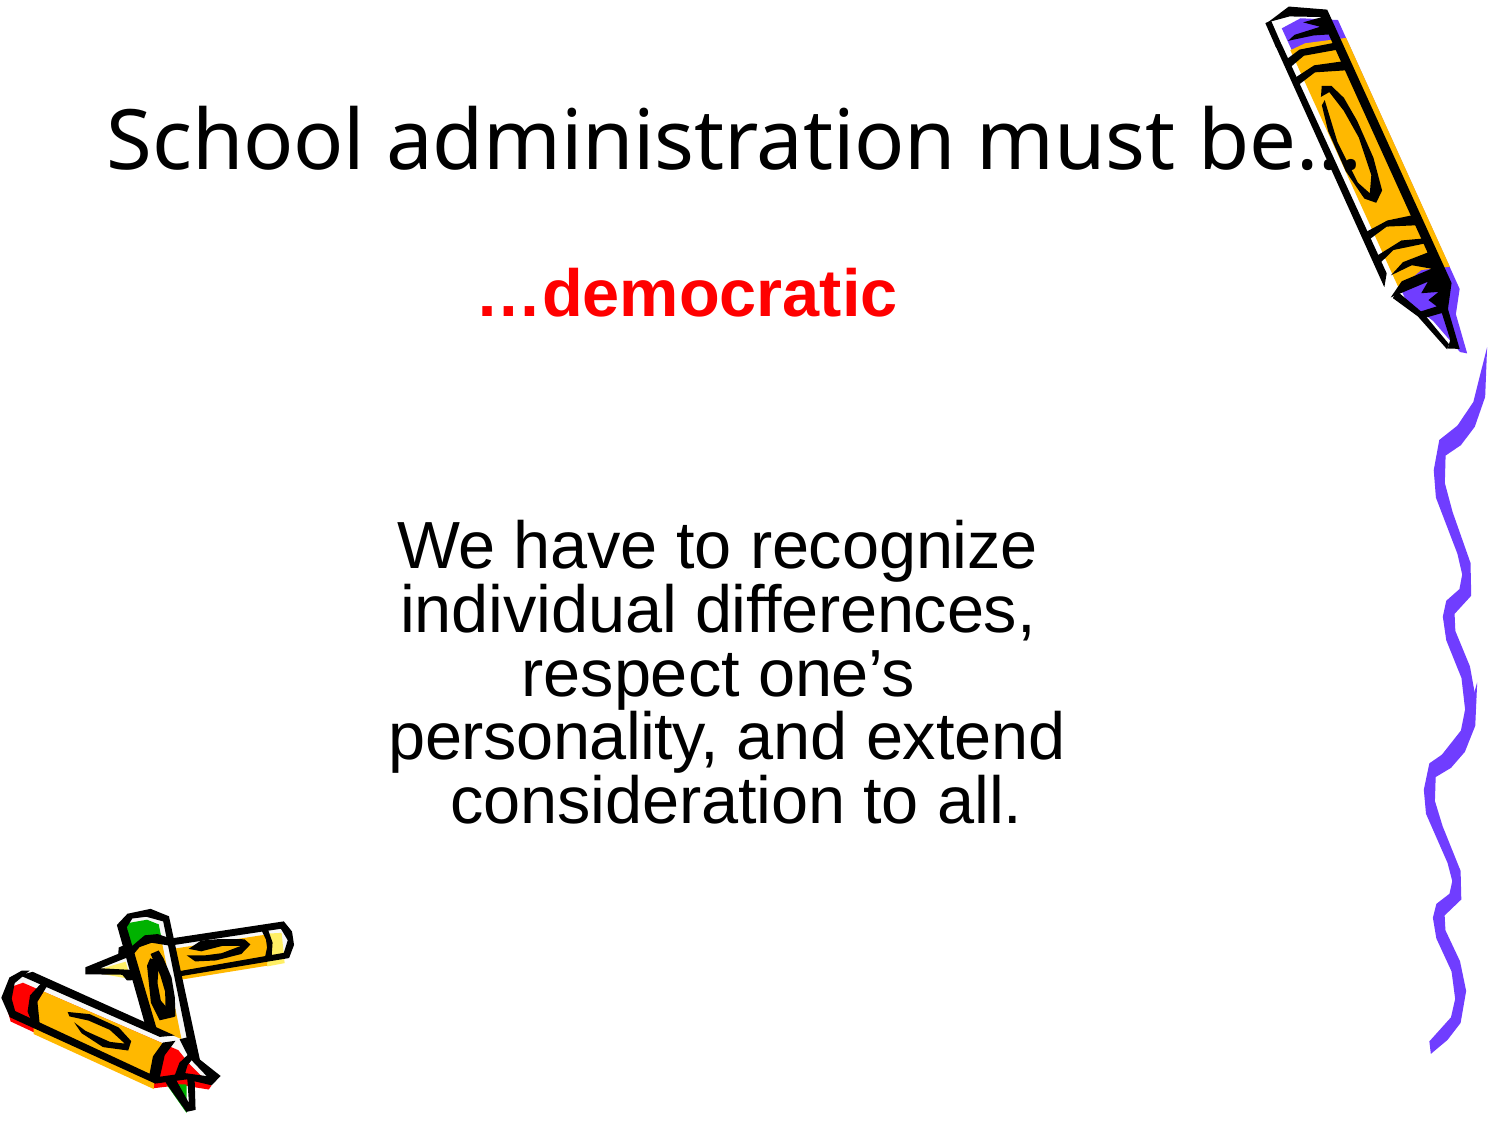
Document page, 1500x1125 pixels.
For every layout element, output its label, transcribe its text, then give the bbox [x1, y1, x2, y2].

title School administration must be… [81, 0, 1386, 187]
text_box …democratic We have to recognize individual differences, respect one’s personality, and extend consideration to all. [382, 247, 1071, 837]
